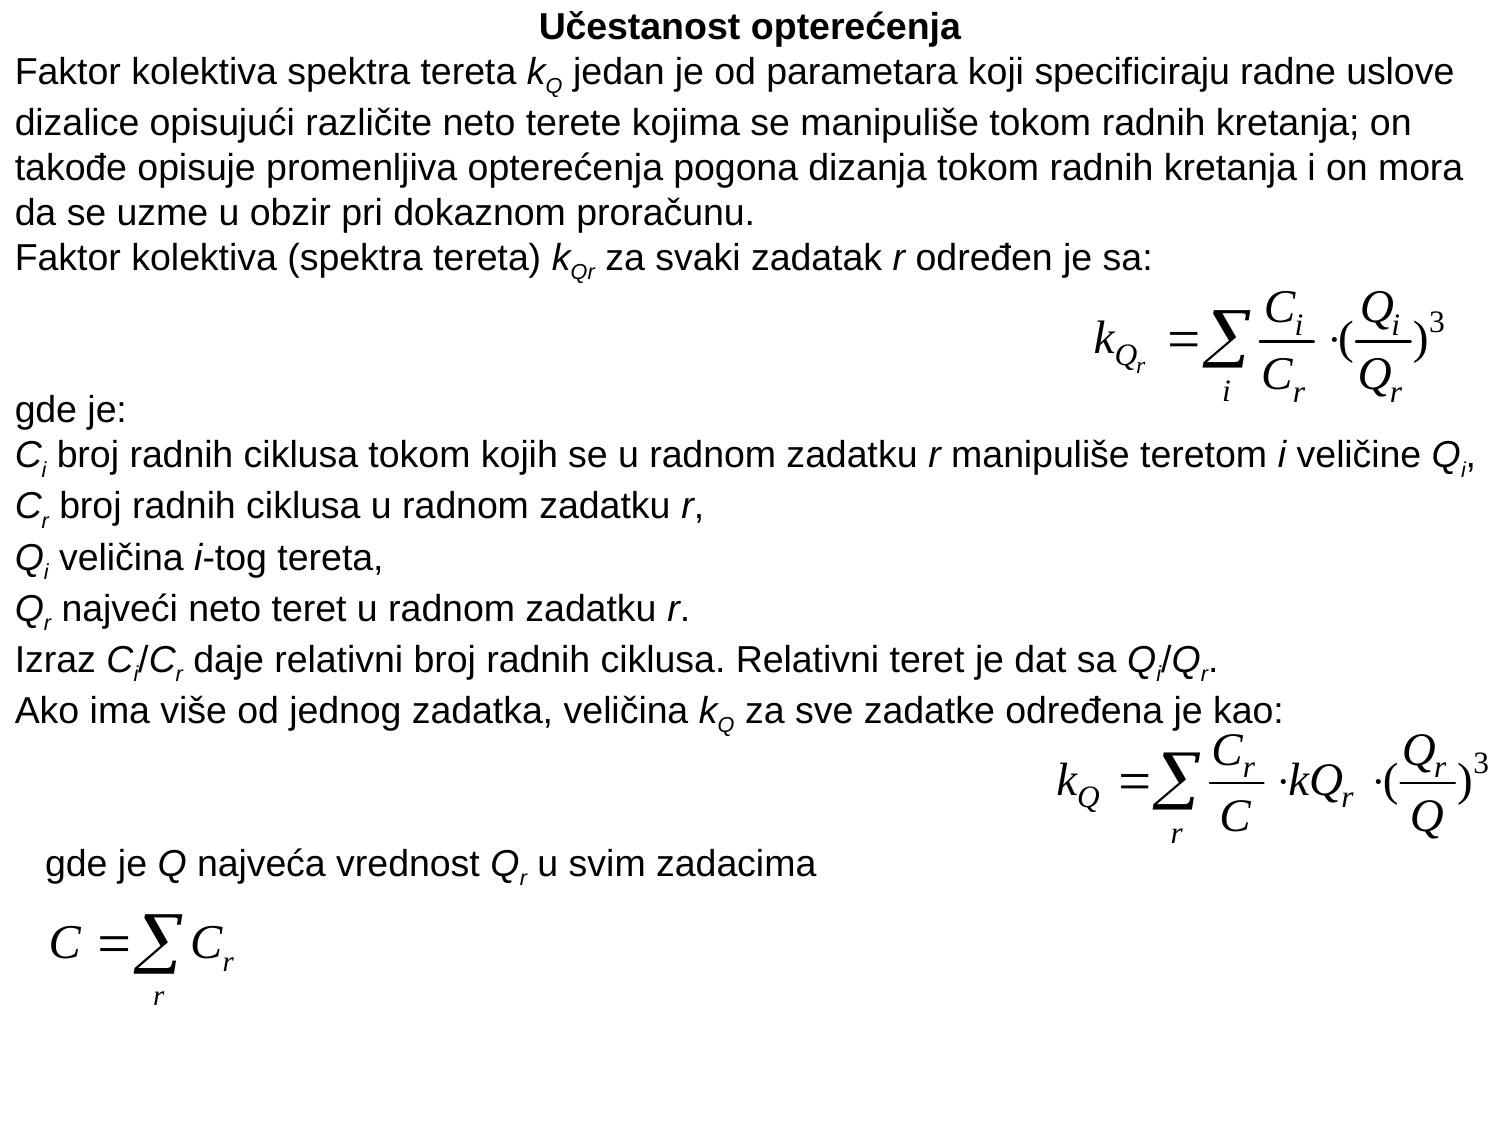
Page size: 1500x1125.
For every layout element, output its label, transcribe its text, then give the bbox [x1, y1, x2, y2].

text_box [41, 904, 254, 1017]
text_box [1049, 721, 1497, 854]
text_box Učestanost opterećenja Faktor kolektiva spektra tereta kQ jedan je od parametara koji specificiraju radne uslove dizalice opisujući različite neto terete kojima se manipuliše tokom radnih kretanja; on takođe opisuje promenljiva opterećenja pogona dizanja tokom radnih kretanja i on mora da se uzme u obzir pri dokaznom proračunu. Faktor kolektiva (spektra tereta) kQr za svaki zadatak r određen je sa: [0, 0, 1500, 292]
text_box gde je Q najveća vrednost Qr u svim zadacima [30, 831, 842, 898]
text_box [1086, 278, 1453, 412]
text_box gde je: Ci broj radnih ciklusa tokom kojih se u radnom zadatku r manipuliše teretom i veličine Qi, Cr broj radnih ciklusa u radnom zadatku r, Qi veličina i-tog tereta, Qr najveći neto teret u radnom zadatku r. Izraz Ci/Cr daje relativni broj radnih ciklusa. Relativni teret je dat sa Qi/Qr. Ako ima više od jednog zadatka, veličina kQ za sve zadatke određena je kao: [0, 377, 1500, 527]
text_box gde je: Ci broj radnih ciklusa tokom kojih se u radnom zadatku r manipuliše teretom i veličine Qi, Cr broj radnih ciklusa u radnom zadatku r, Qi veličina i-tog tereta, Qr najveći neto teret u radnom zadatku r. Izraz Ci/Cr daje relativni broj radnih ciklusa. Relativni teret je dat sa Qi/Qr. Ako ima više od jednog zadatka, veličina kQ za sve zadatke određena je kao: [0, 528, 1500, 745]
